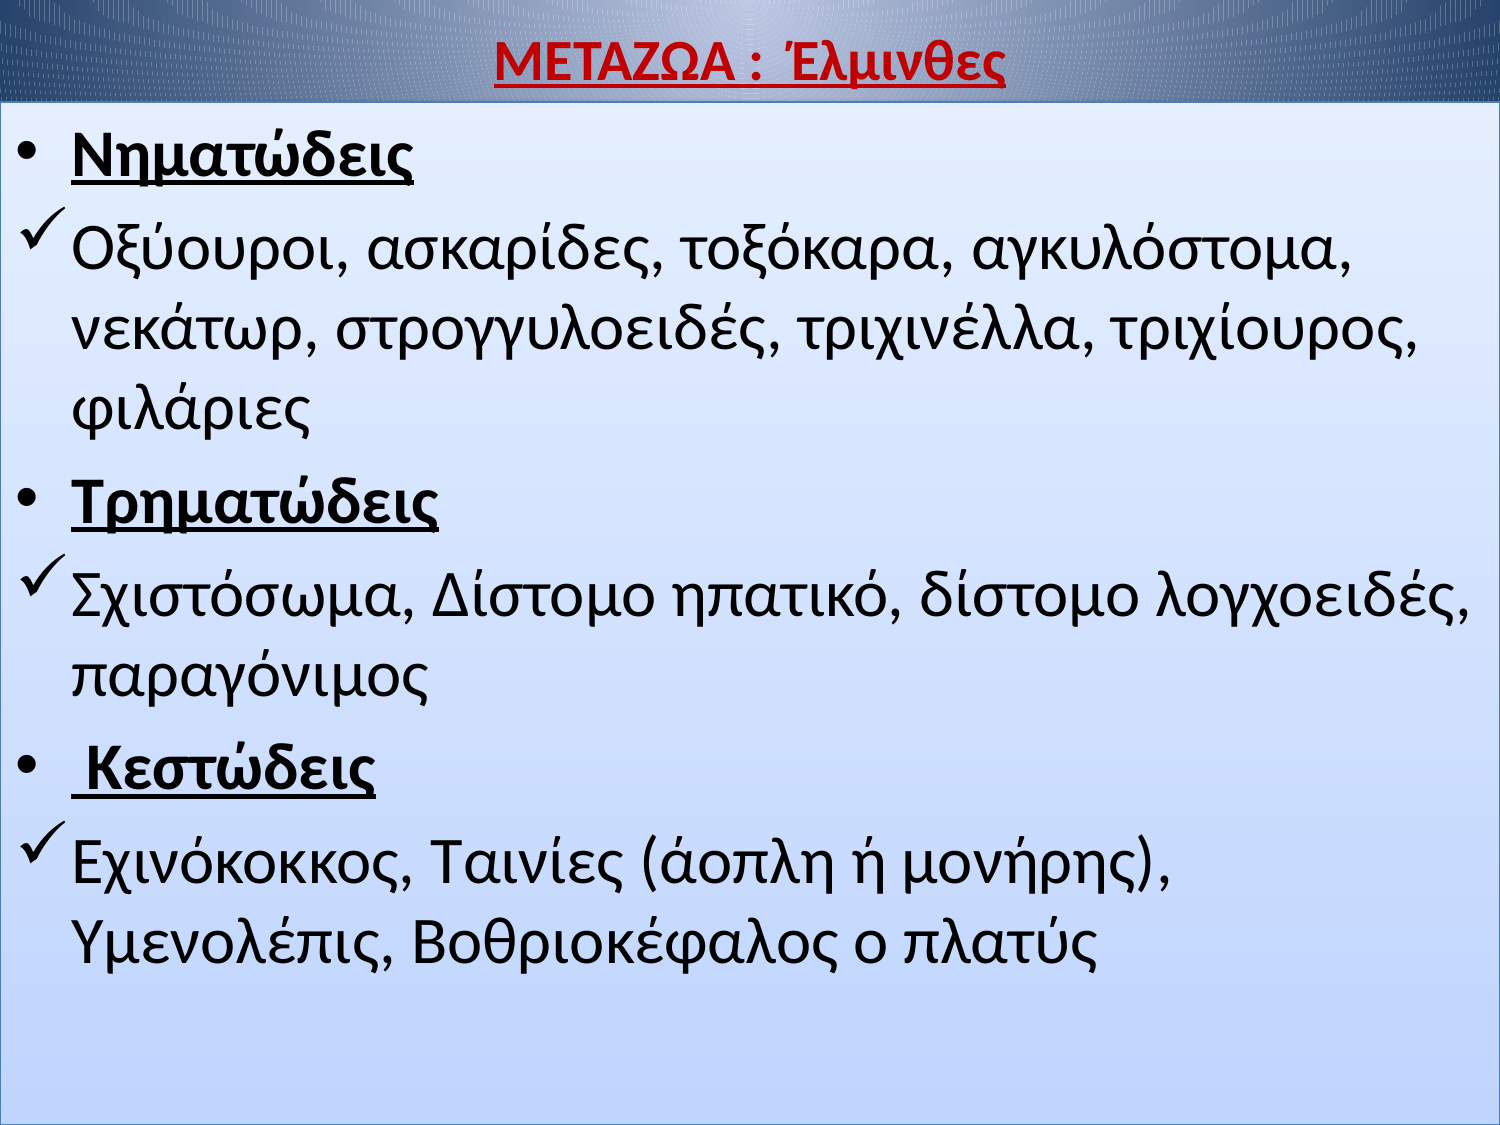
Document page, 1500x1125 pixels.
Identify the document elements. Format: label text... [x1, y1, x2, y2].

title ΜΕΤΑΖΩΑ : Έλμινθες [75, 0, 1425, 99]
list Νηματώδεις Οξύουροι, ασκαρίδες, τοξόκαρα, αγκυλόστομα, νεκάτωρ, στρογγυλοειδές, τριχινέλλα, τριχίουρος, φιλάριες Τρηματώδεις Σχιστόσωμα, Δίστομο ηπατικό, δίστομο λογχοειδές, παραγόνιμος Κεστώδεις Εχινόκοκκος, Ταινίες (άοπλη ή μονήρης), Υμενολέπις, Βοθριοκέφαλος ο πλατύς [0, 101, 1500, 1125]
